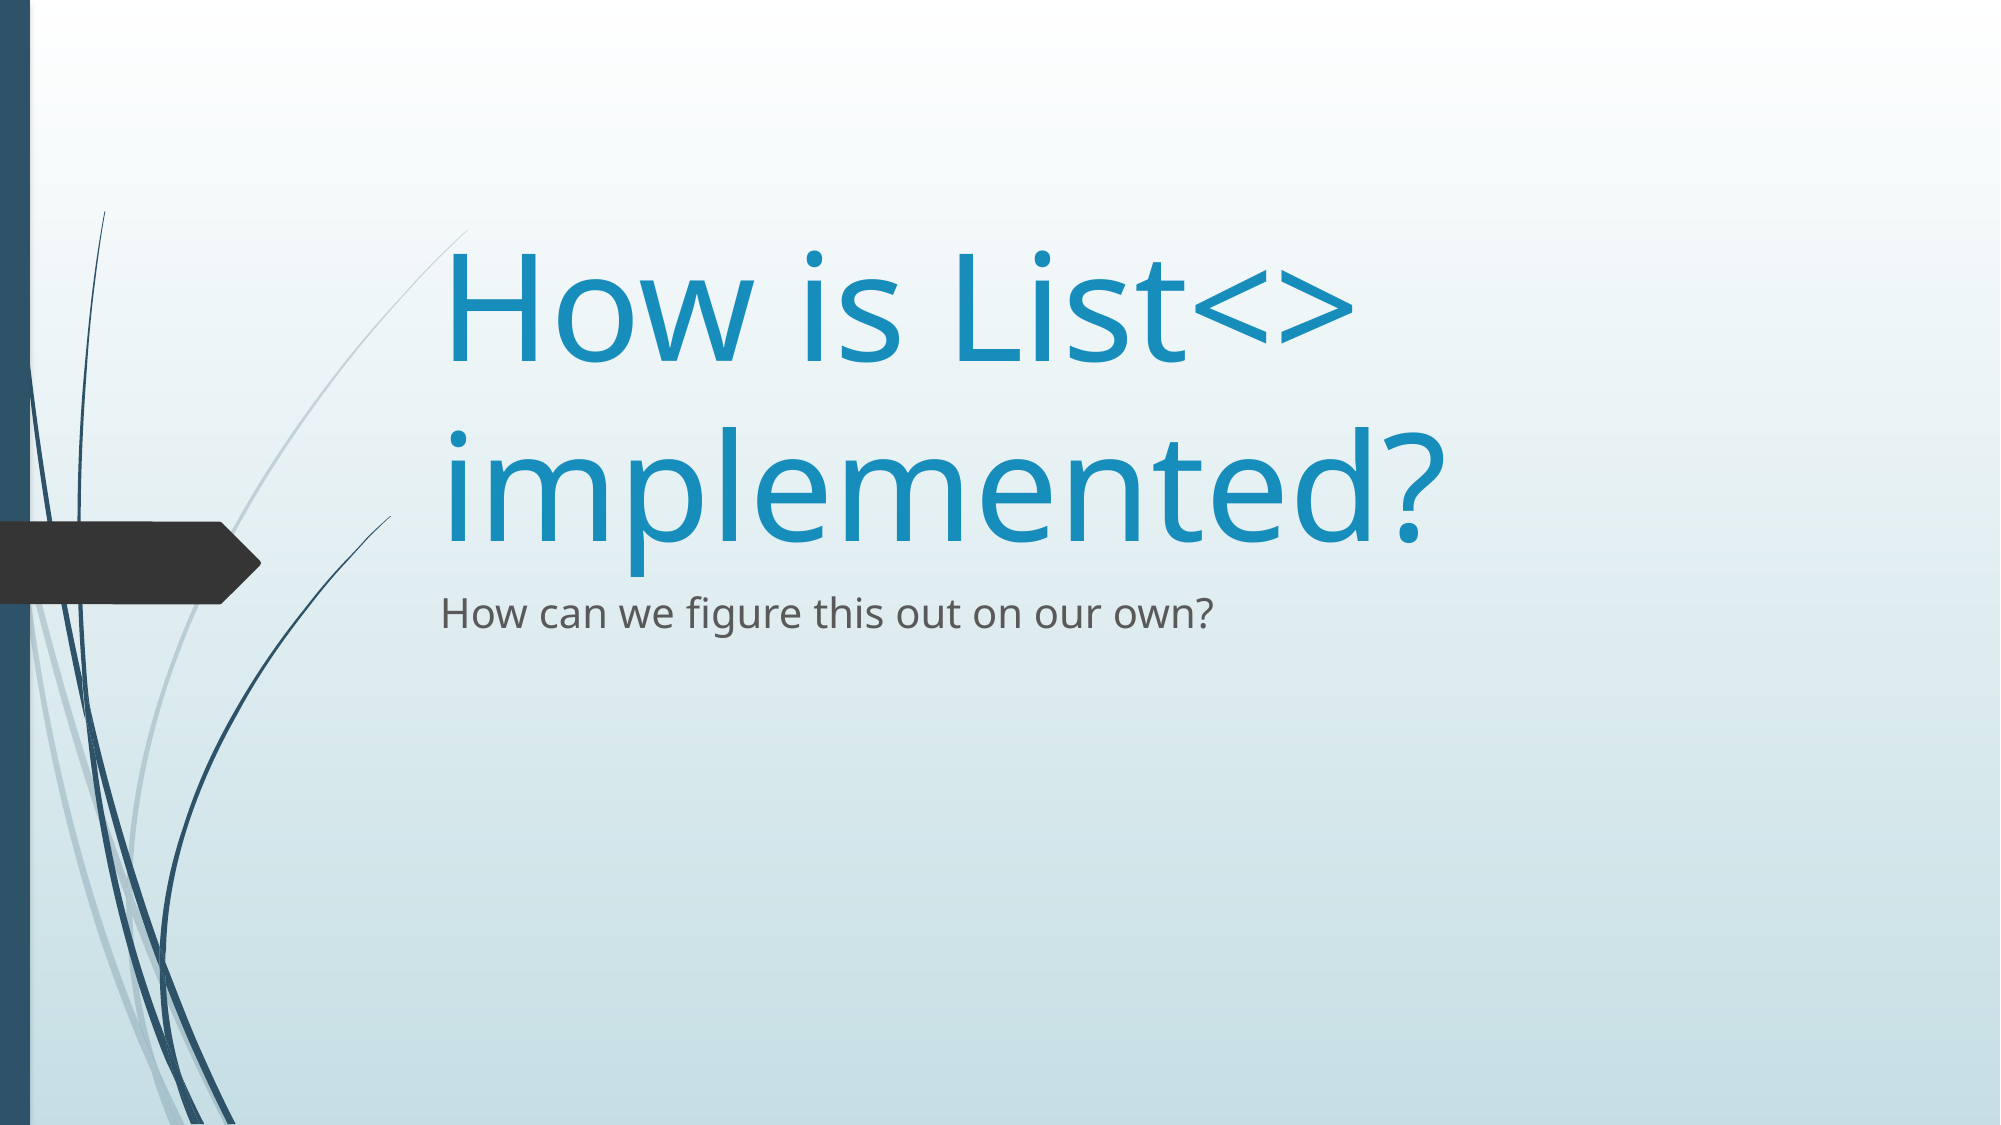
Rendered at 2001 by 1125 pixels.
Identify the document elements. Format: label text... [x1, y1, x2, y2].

list How can we figure this out on our own? [424, 579, 1888, 721]
title How is List<> implemented? [424, 337, 1888, 579]
